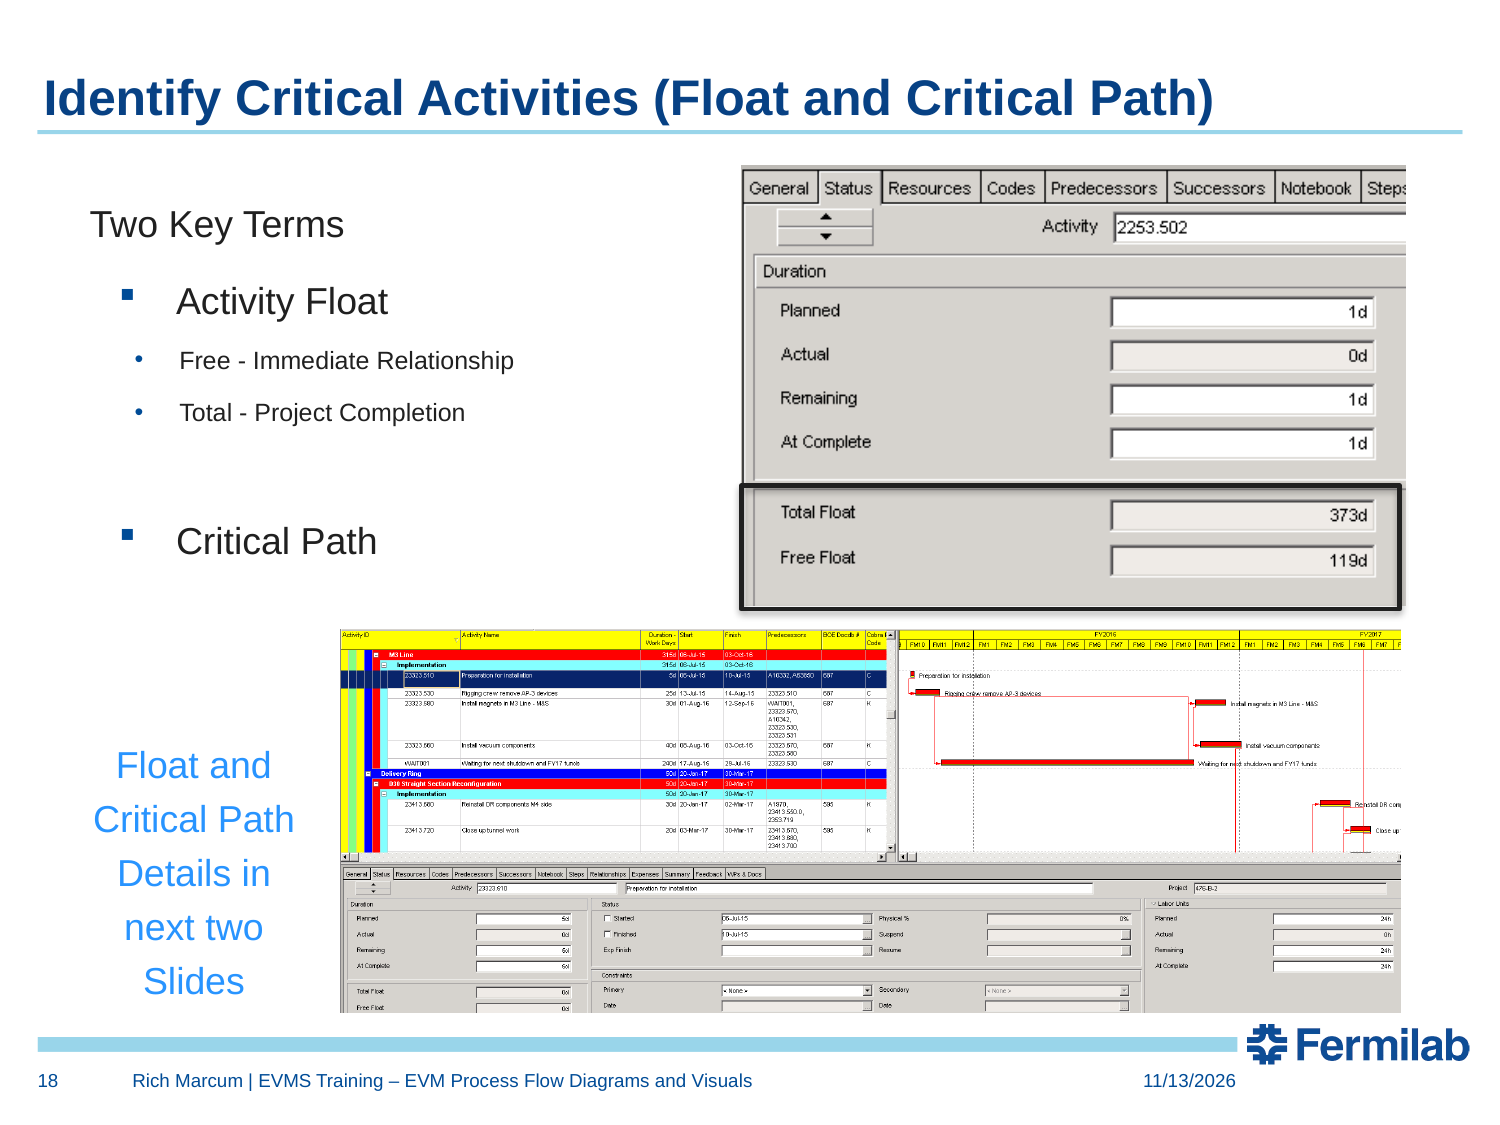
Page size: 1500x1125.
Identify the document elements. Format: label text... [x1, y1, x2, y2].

picture [0, 0, 1500, 1125]
slide_number 18 [37, 1068, 111, 1109]
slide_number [1059, 1068, 1237, 1109]
text_box Float and Critical Path Details in next two Slides [74, 724, 314, 1011]
text_box Two Key Terms Activity Float Free - Immediate Relationship Total - Project Completion Critical Path [74, 183, 736, 589]
text_box Identify Critical Activities (Float and Critical Path) [28, 27, 1454, 134]
footer Rich Marcum | EVMS Training – EVM Process Flow Diagrams and Visuals [132, 1068, 1014, 1109]
